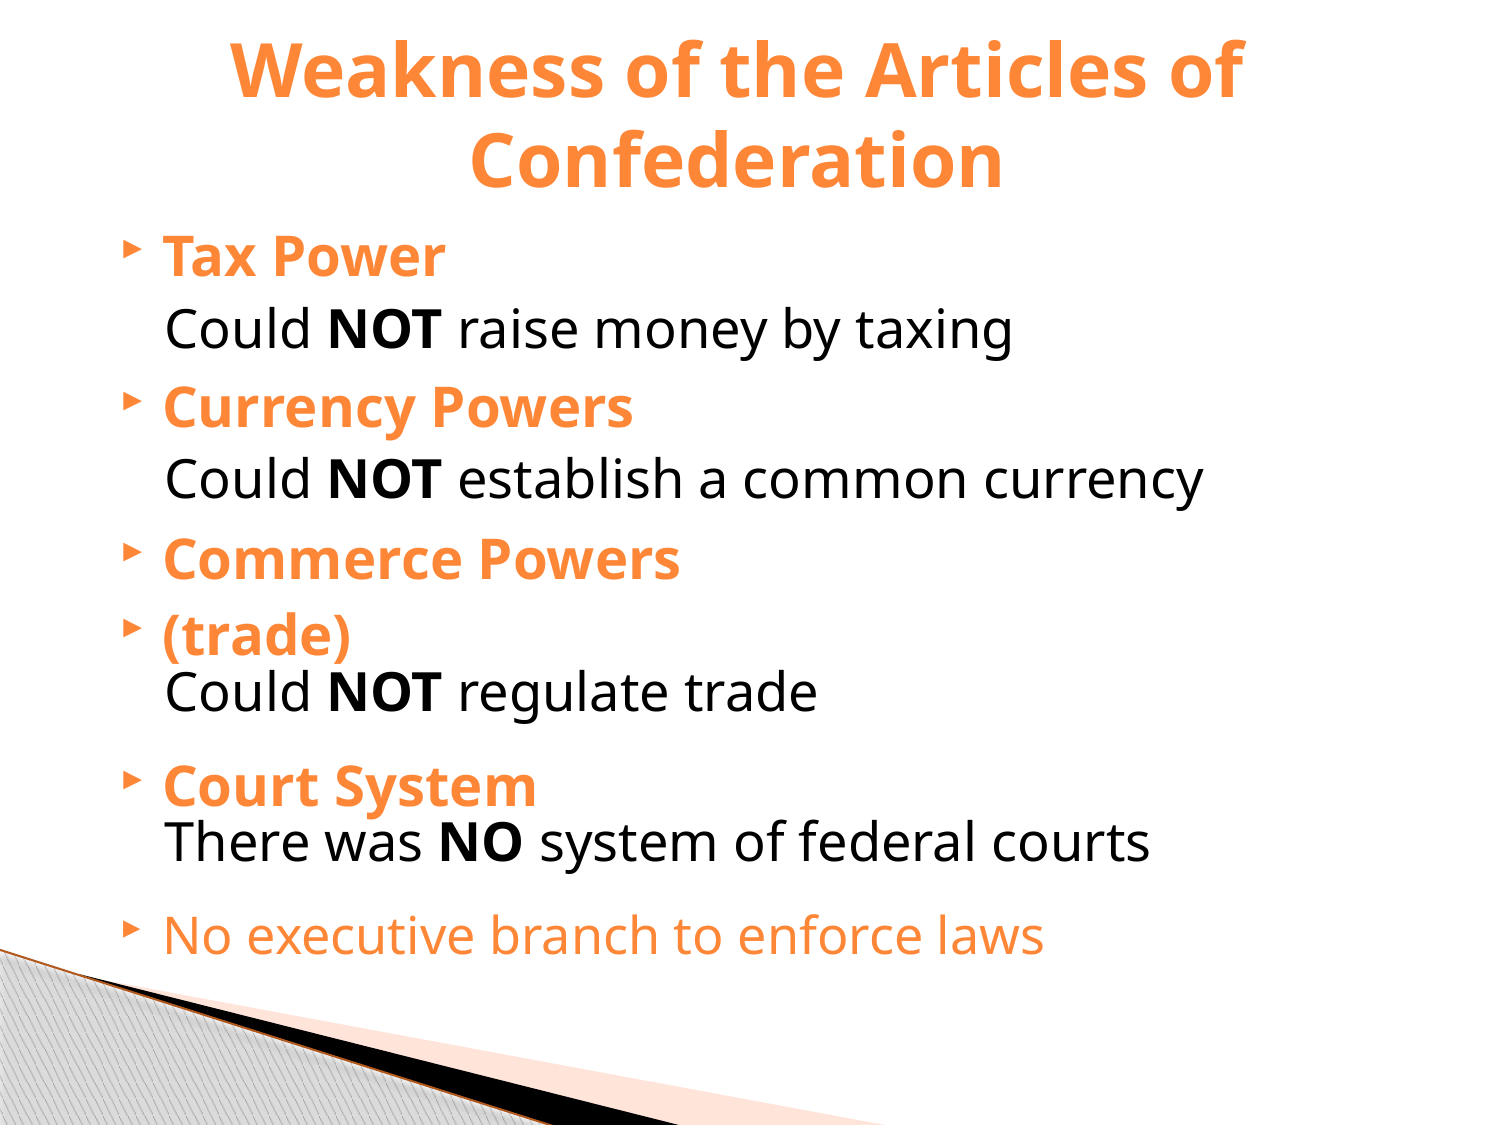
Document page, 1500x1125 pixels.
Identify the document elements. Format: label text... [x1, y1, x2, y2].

text_box Could NOT establish a common currency [150, 437, 1463, 518]
text_box Could NOT regulate trade [150, 649, 1463, 730]
title Weakness of the Articles of Confederation [12, 24, 1463, 200]
list Tax Power Currency Powers Commerce Powers (trade) Court System No executive branch to enforce laws [87, 212, 1100, 963]
text_box There was NO system of federal courts [150, 799, 1463, 880]
text_box Could NOT raise money by taxing [150, 287, 1400, 368]
